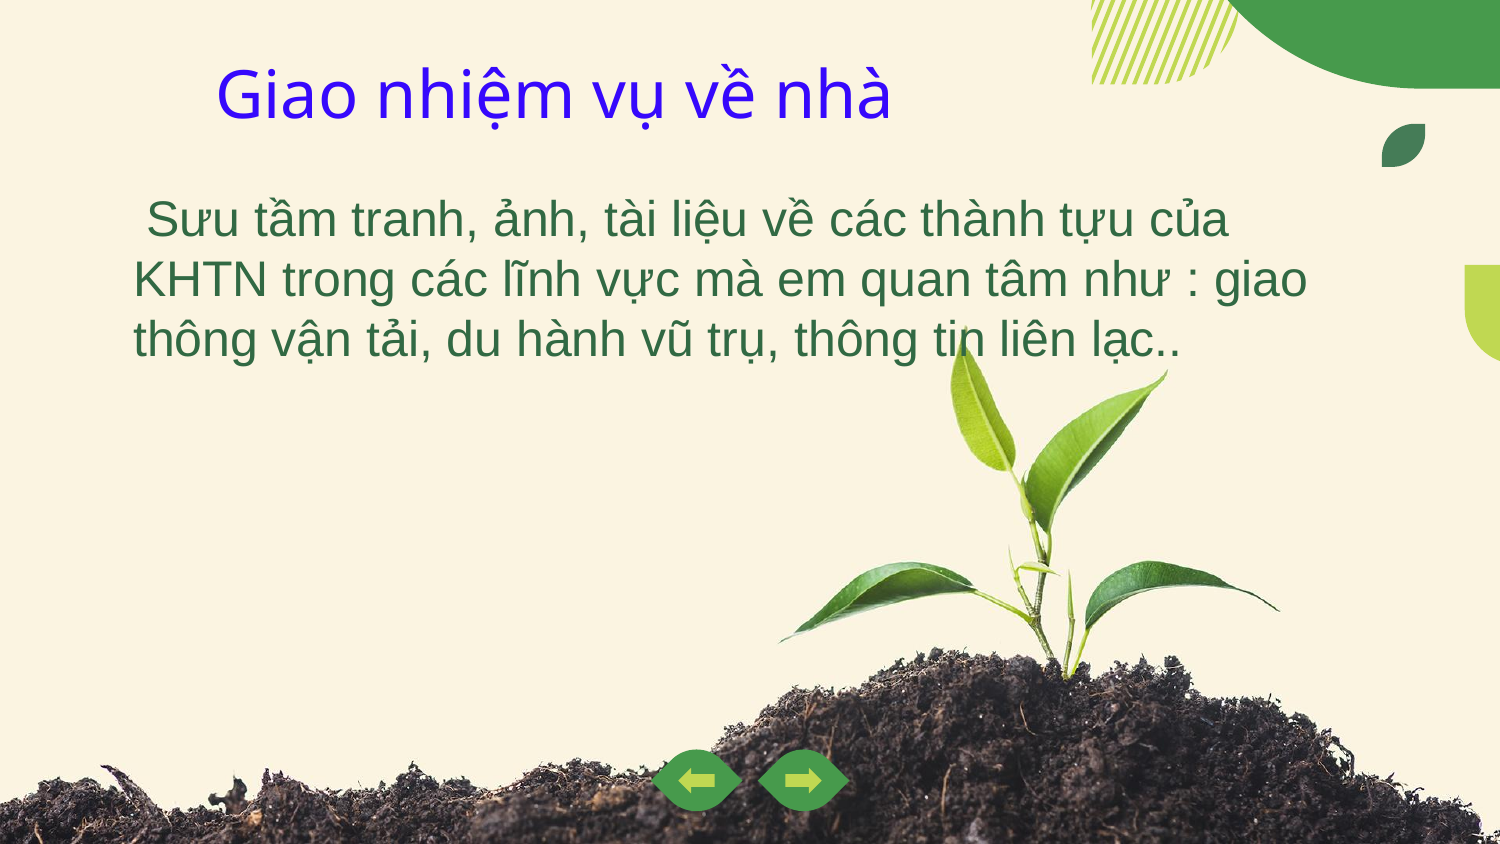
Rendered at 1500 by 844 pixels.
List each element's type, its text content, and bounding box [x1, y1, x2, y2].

text_box [678, 767, 715, 794]
picture [1093, 0, 1121, 59]
text_box [757, 749, 850, 812]
subtitle Sưu tầm tranh, ảnh, tài liệu về các thành tựu của KHTN trong các lĩnh vực mà em quan tâm như : giao thông vận tải, du hành vũ trụ, thông tin liên lạc.. [118, 171, 1375, 547]
picture [1100, 0, 1132, 79]
text_box [785, 767, 822, 794]
text_box [650, 749, 743, 812]
title Giao nhiệm vụ về nhà [200, 59, 1100, 126]
picture [0, 0, 1500, 844]
